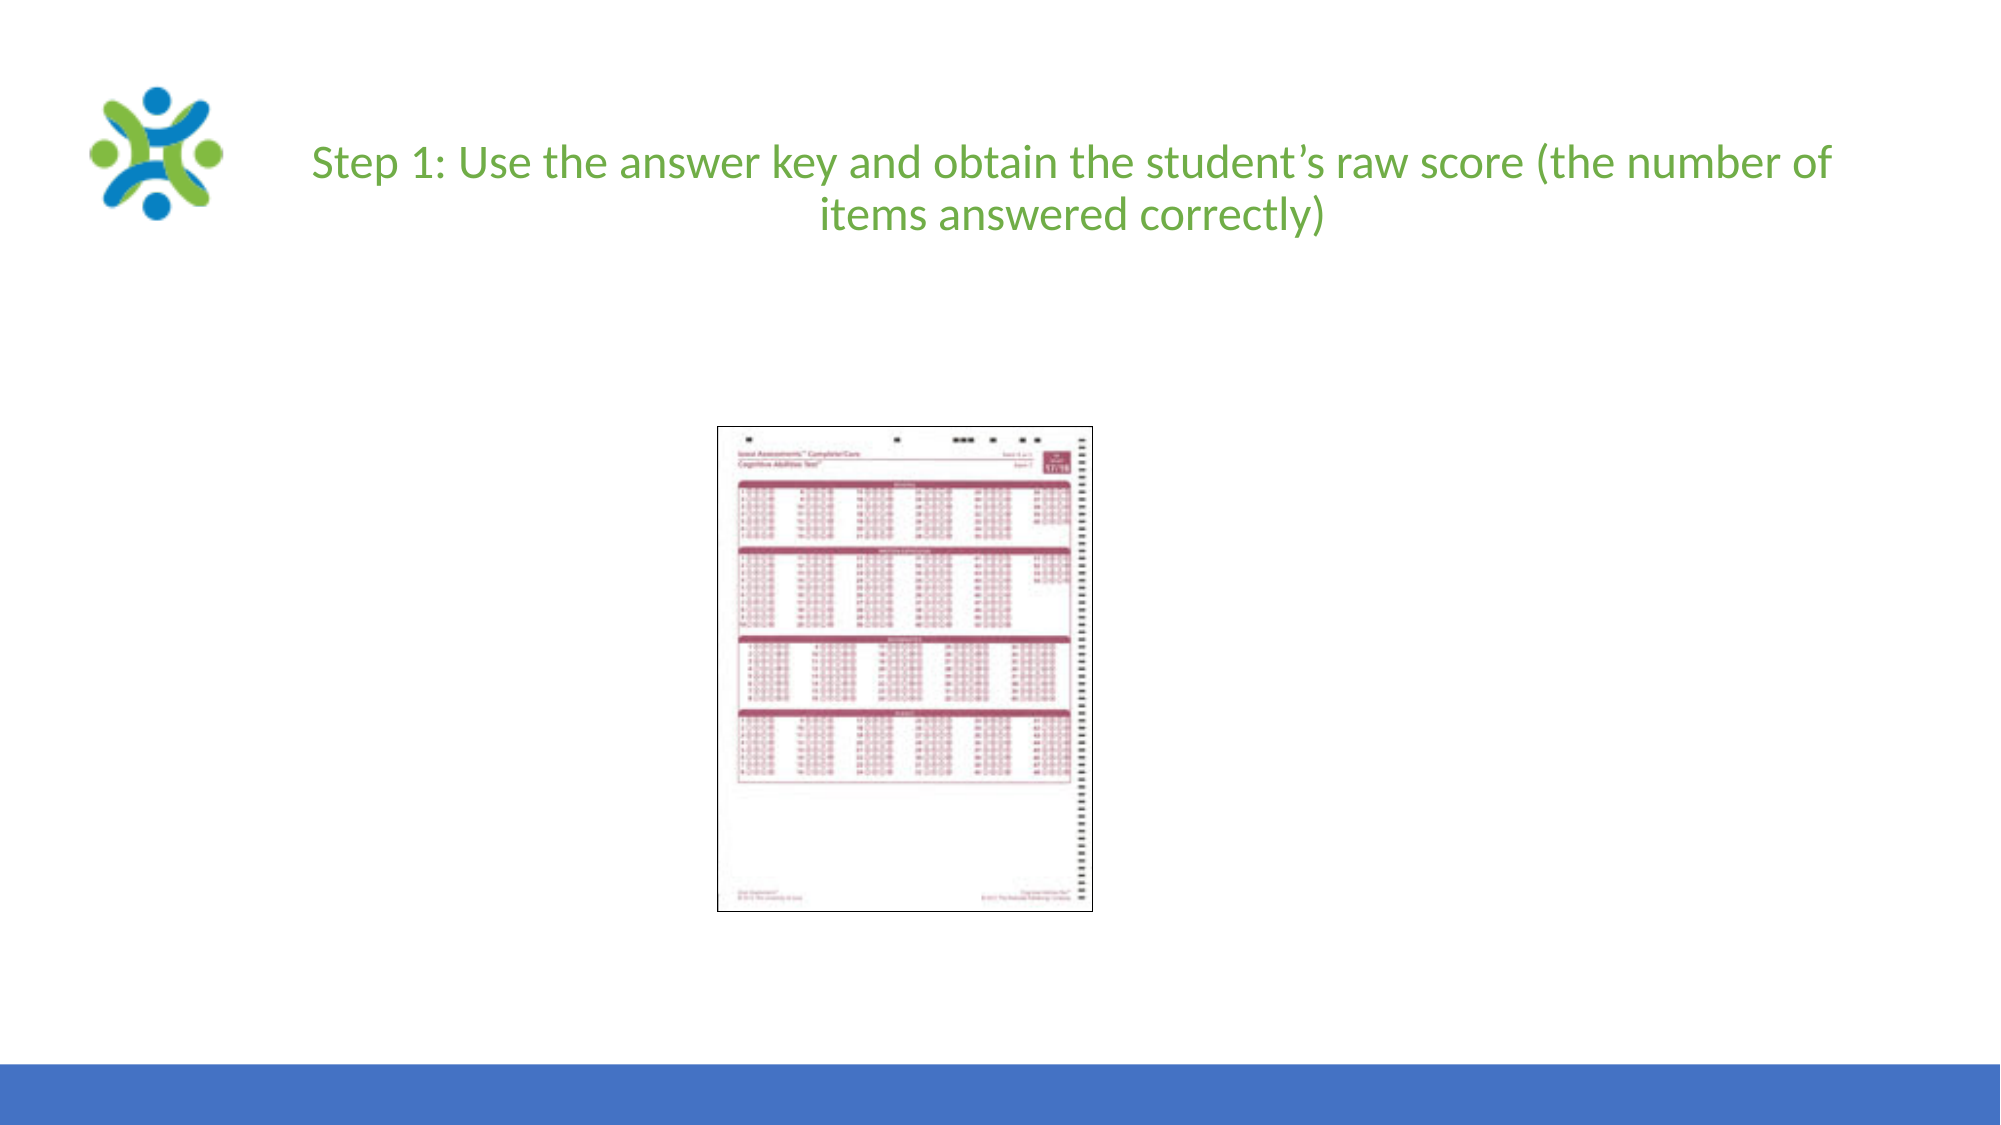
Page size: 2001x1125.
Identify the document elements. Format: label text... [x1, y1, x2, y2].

title Step 1: Use the answer key and obtain the student’s raw score (the number of items answered correctly) [246, 127, 1900, 249]
picture [717, 426, 1093, 912]
